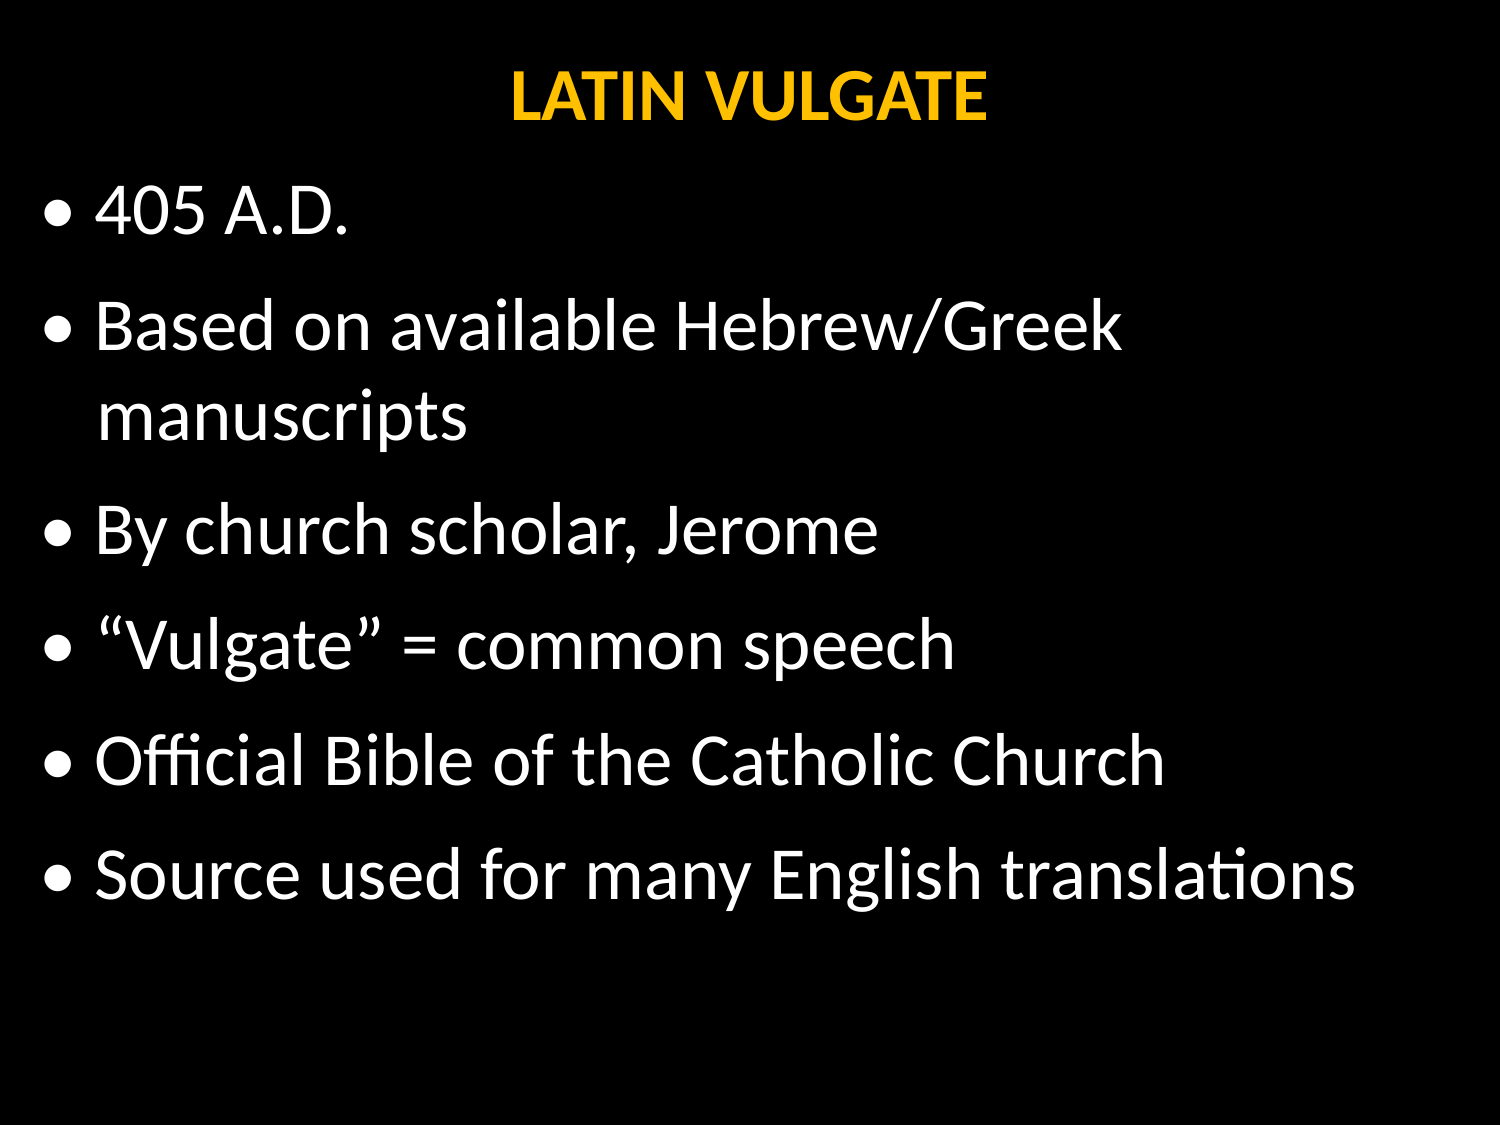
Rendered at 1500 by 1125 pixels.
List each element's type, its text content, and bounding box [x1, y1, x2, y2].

list LATIN VULGATE • 405 A.D. • Based on available Hebrew/Greek manuscripts • By church scholar, Jerome • “Vulgate” = common speech • Official Bible of the Catholic Church • Source used for many English translations [24, 37, 1475, 1063]
